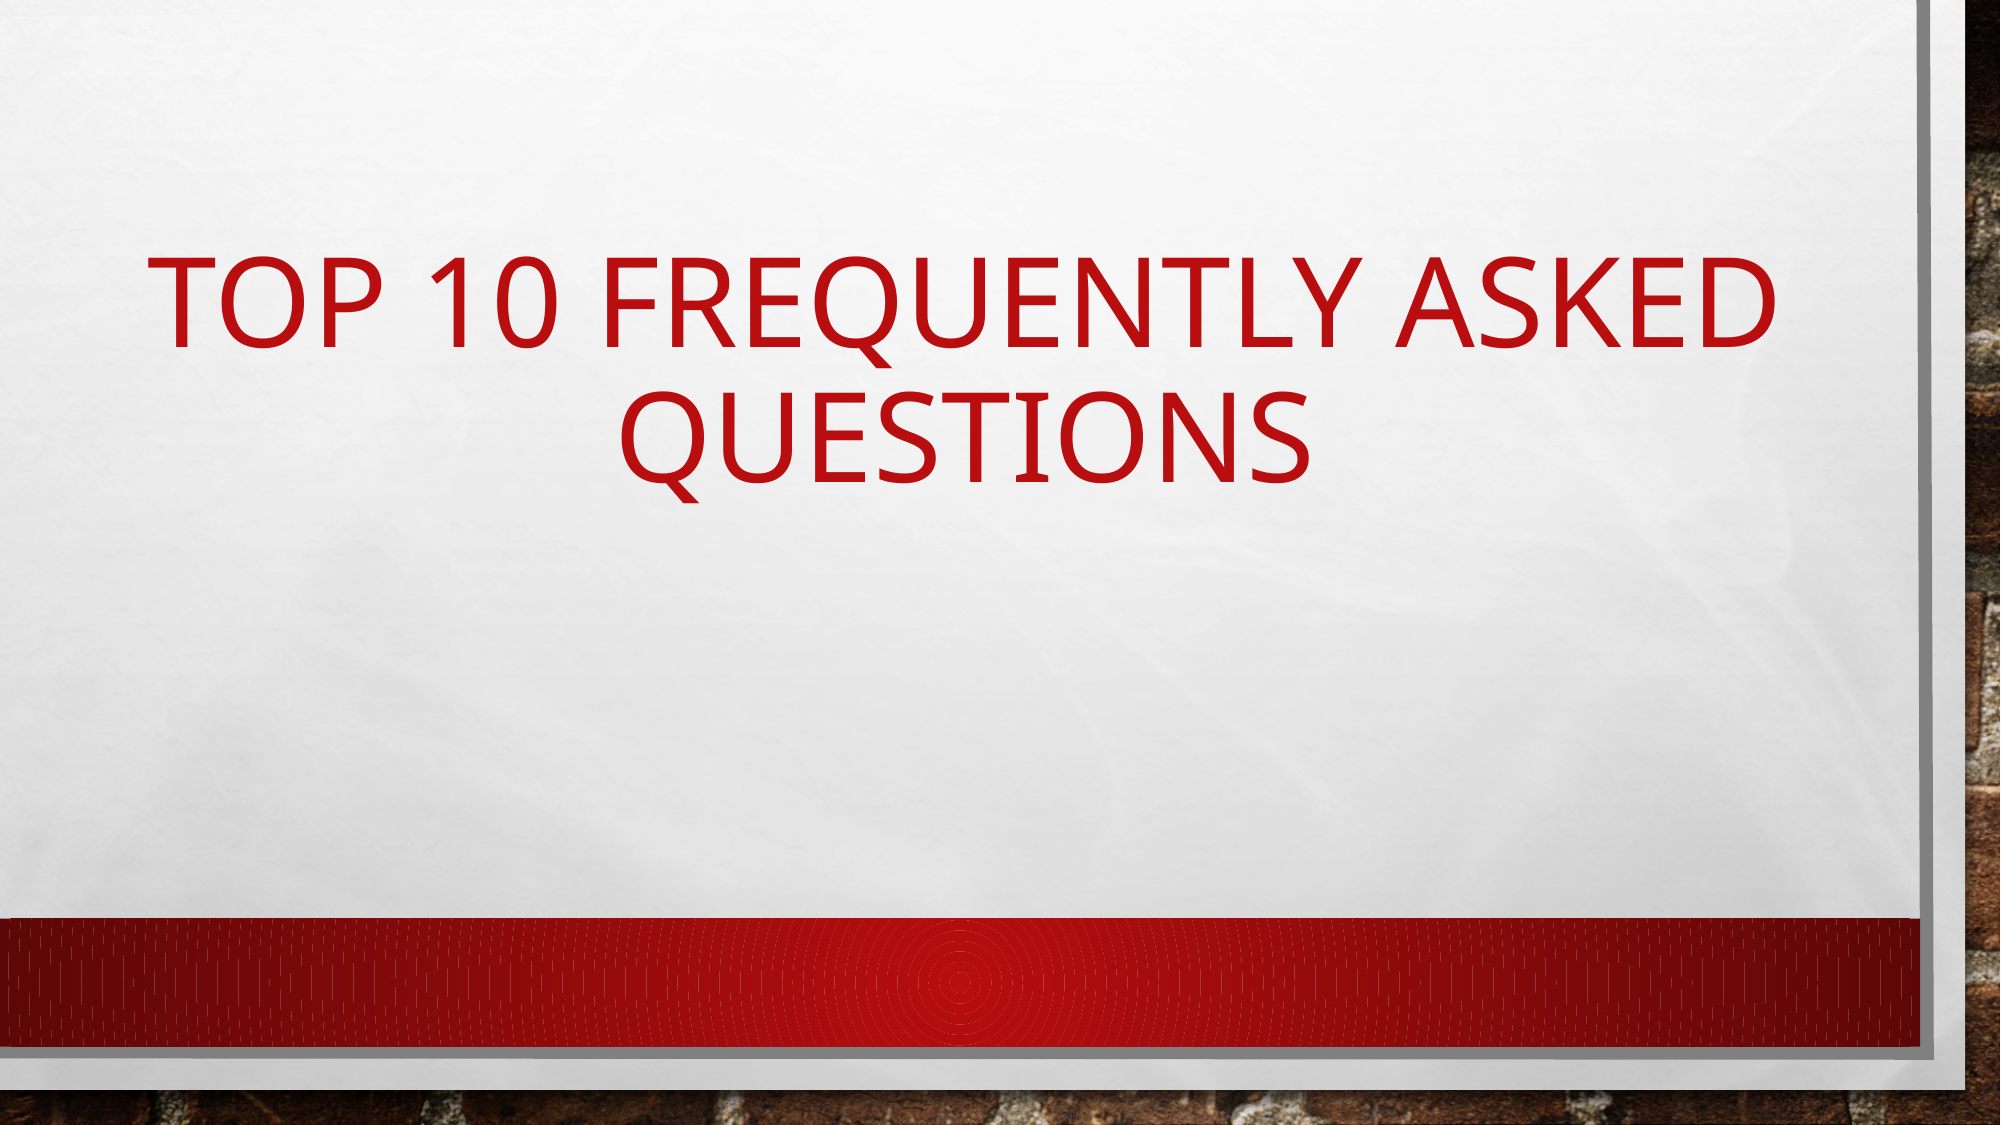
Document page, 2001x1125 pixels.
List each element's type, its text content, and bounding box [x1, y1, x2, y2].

picture [0, 0, 2000, 1125]
title TOP 10 FREQUENTLY ASKED QUESTIONS [112, 112, 1818, 636]
